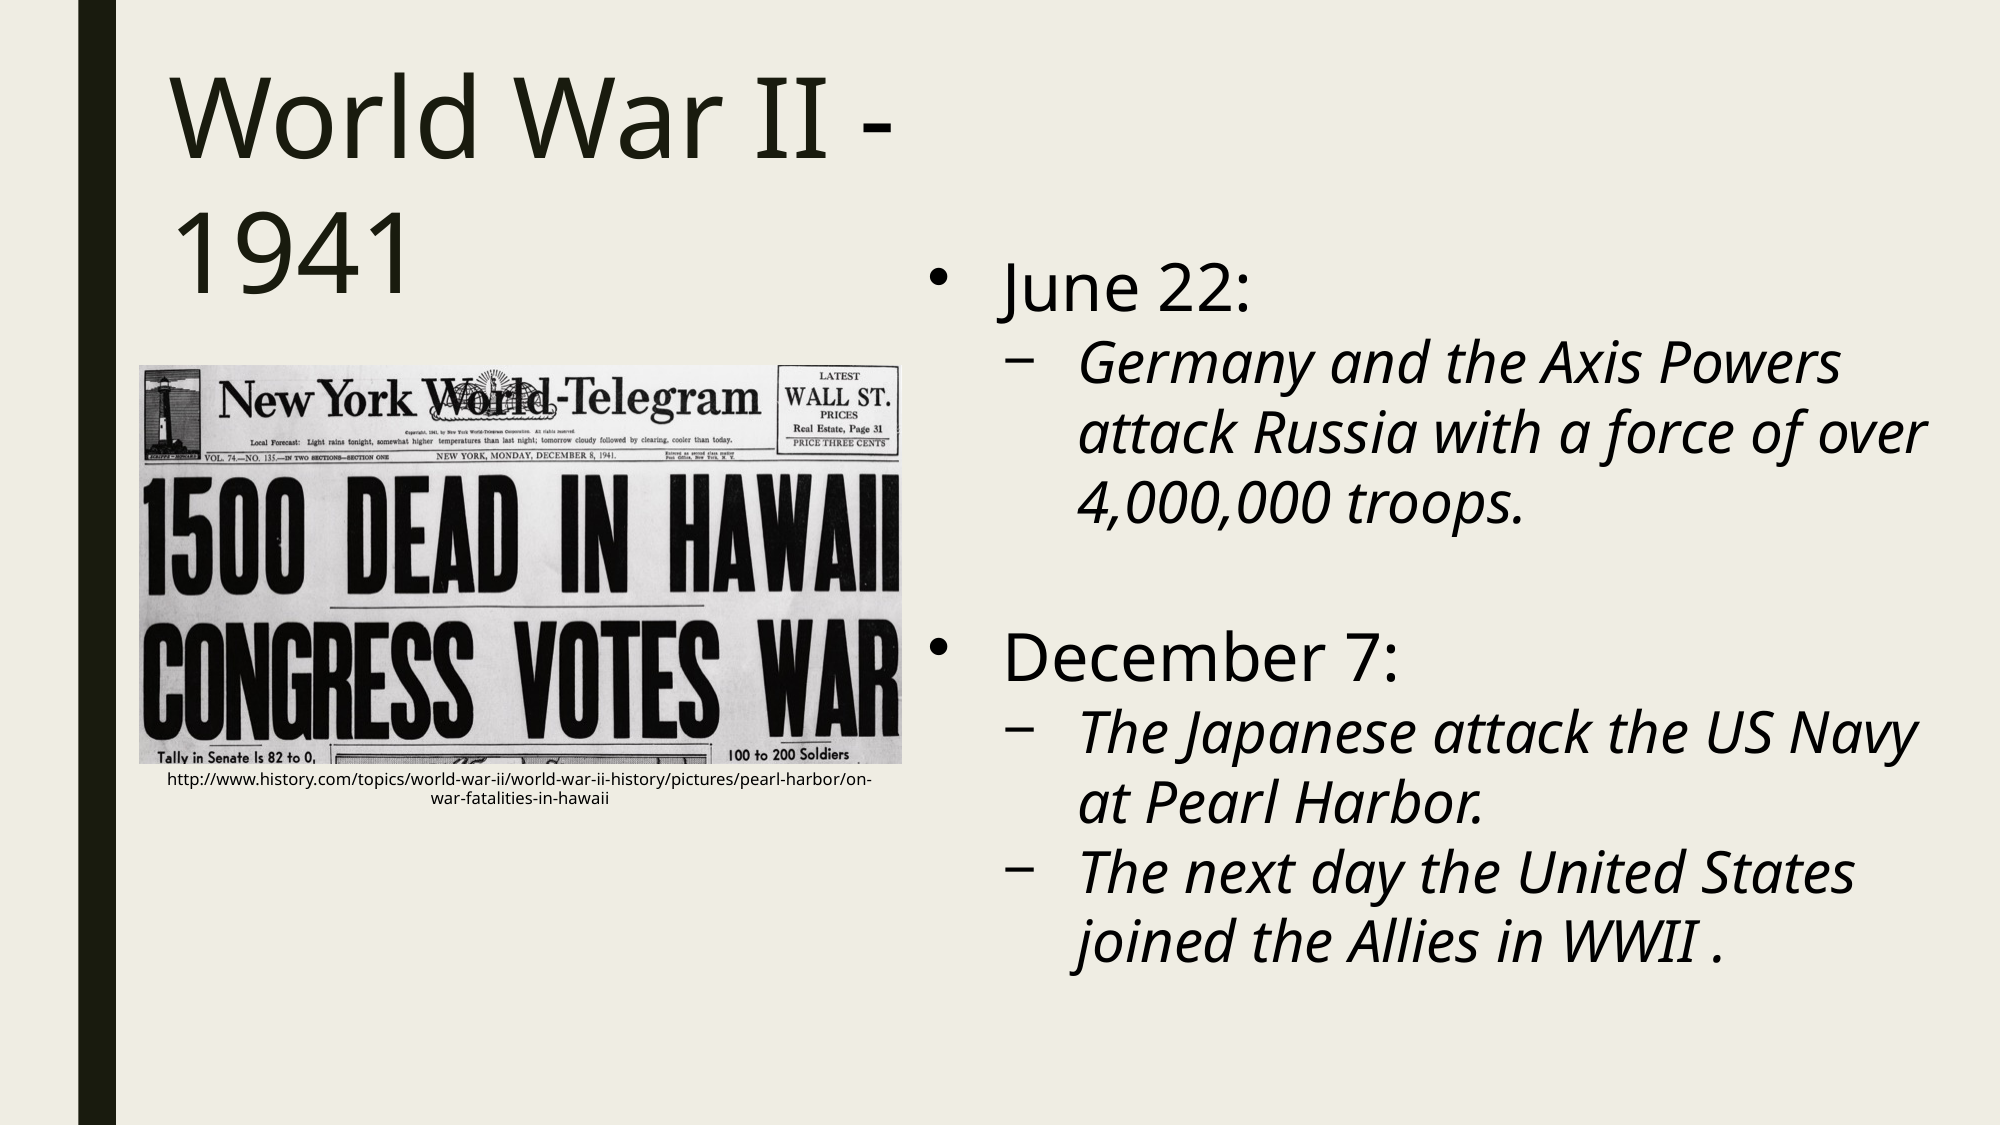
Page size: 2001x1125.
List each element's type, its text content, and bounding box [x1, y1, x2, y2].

text_box June 22: Germany and the Axis Powers attack Russia with a force of over 4,000,000 troops. December 7: The Japanese attack the US Navy at Pearl Harbor. The next day the United States joined the Allies in WWII . [912, 237, 1982, 1028]
text_box World War II - 1941 [153, 38, 1164, 324]
picture [139, 365, 902, 764]
text_box http://www.history.com/topics/world-war-ii/world-war-ii-history/pictures/pearl-harbor/on-war-fatalities-in-hawaii [145, 764, 895, 861]
